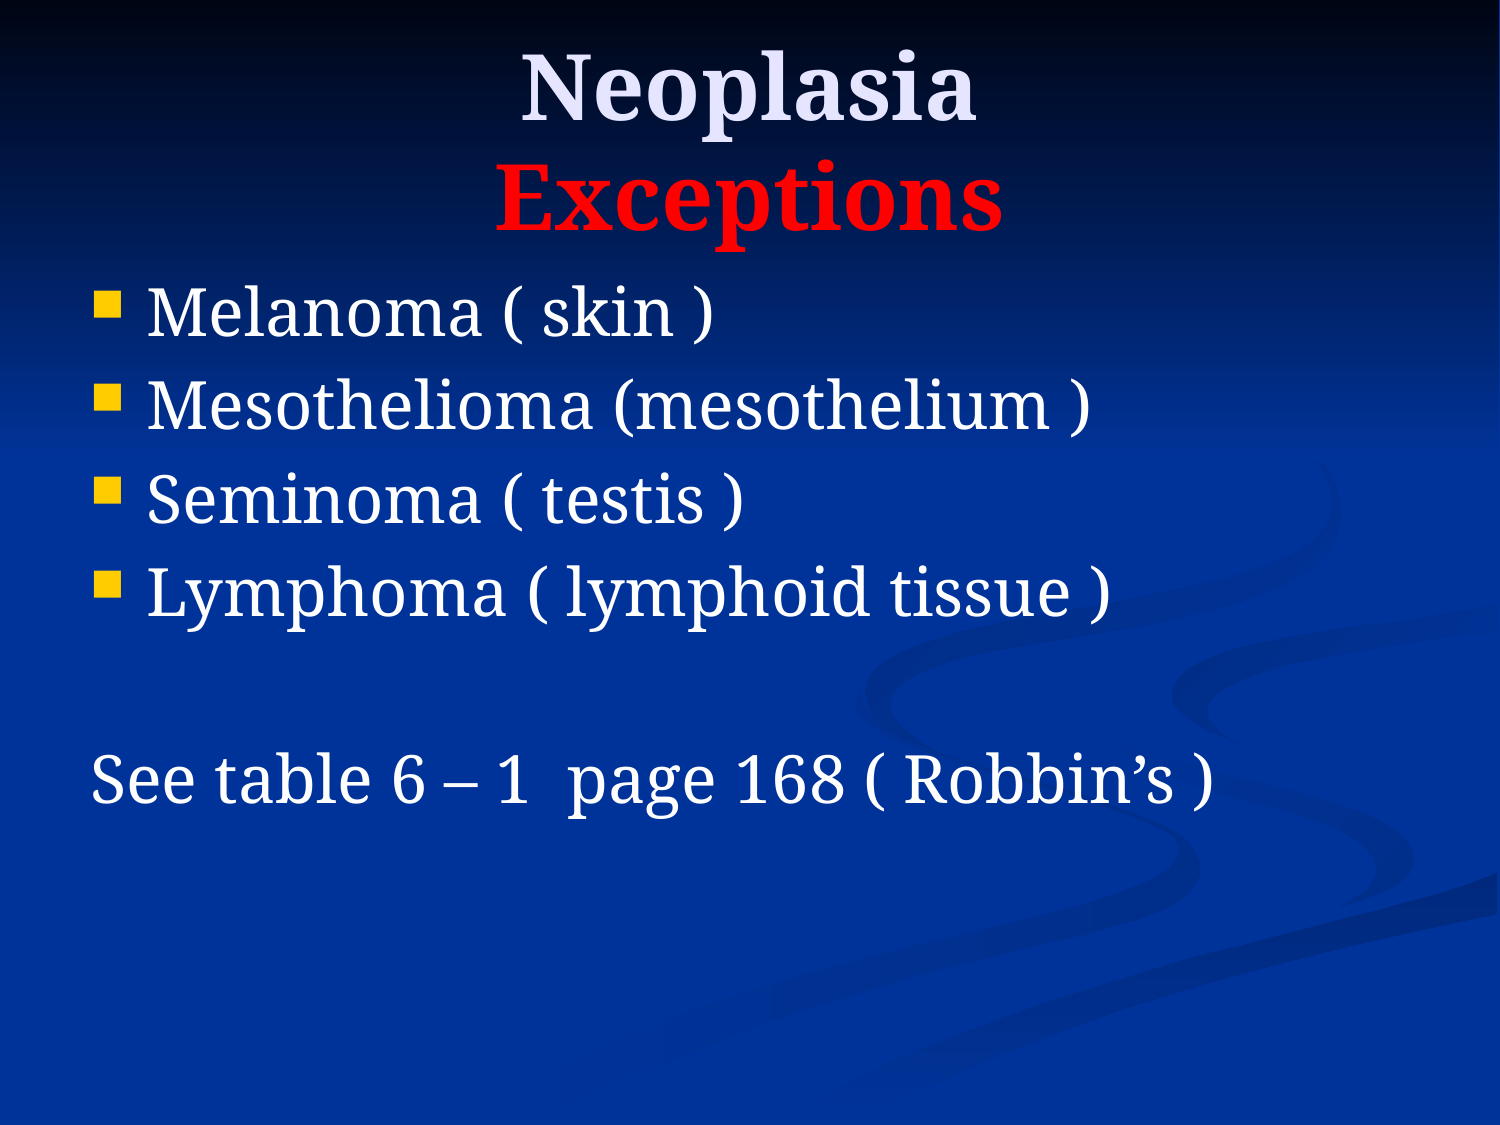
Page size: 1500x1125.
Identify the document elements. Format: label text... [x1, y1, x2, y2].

list Melanoma ( skin ) Mesothelioma (mesothelium ) Seminoma ( testis ) Lymphoma ( lymphoid tissue ) See table 6 – 1 page 168 ( Robbin’s ) [74, 262, 1426, 1006]
title Neoplasia Exceptions [74, 44, 1426, 233]
